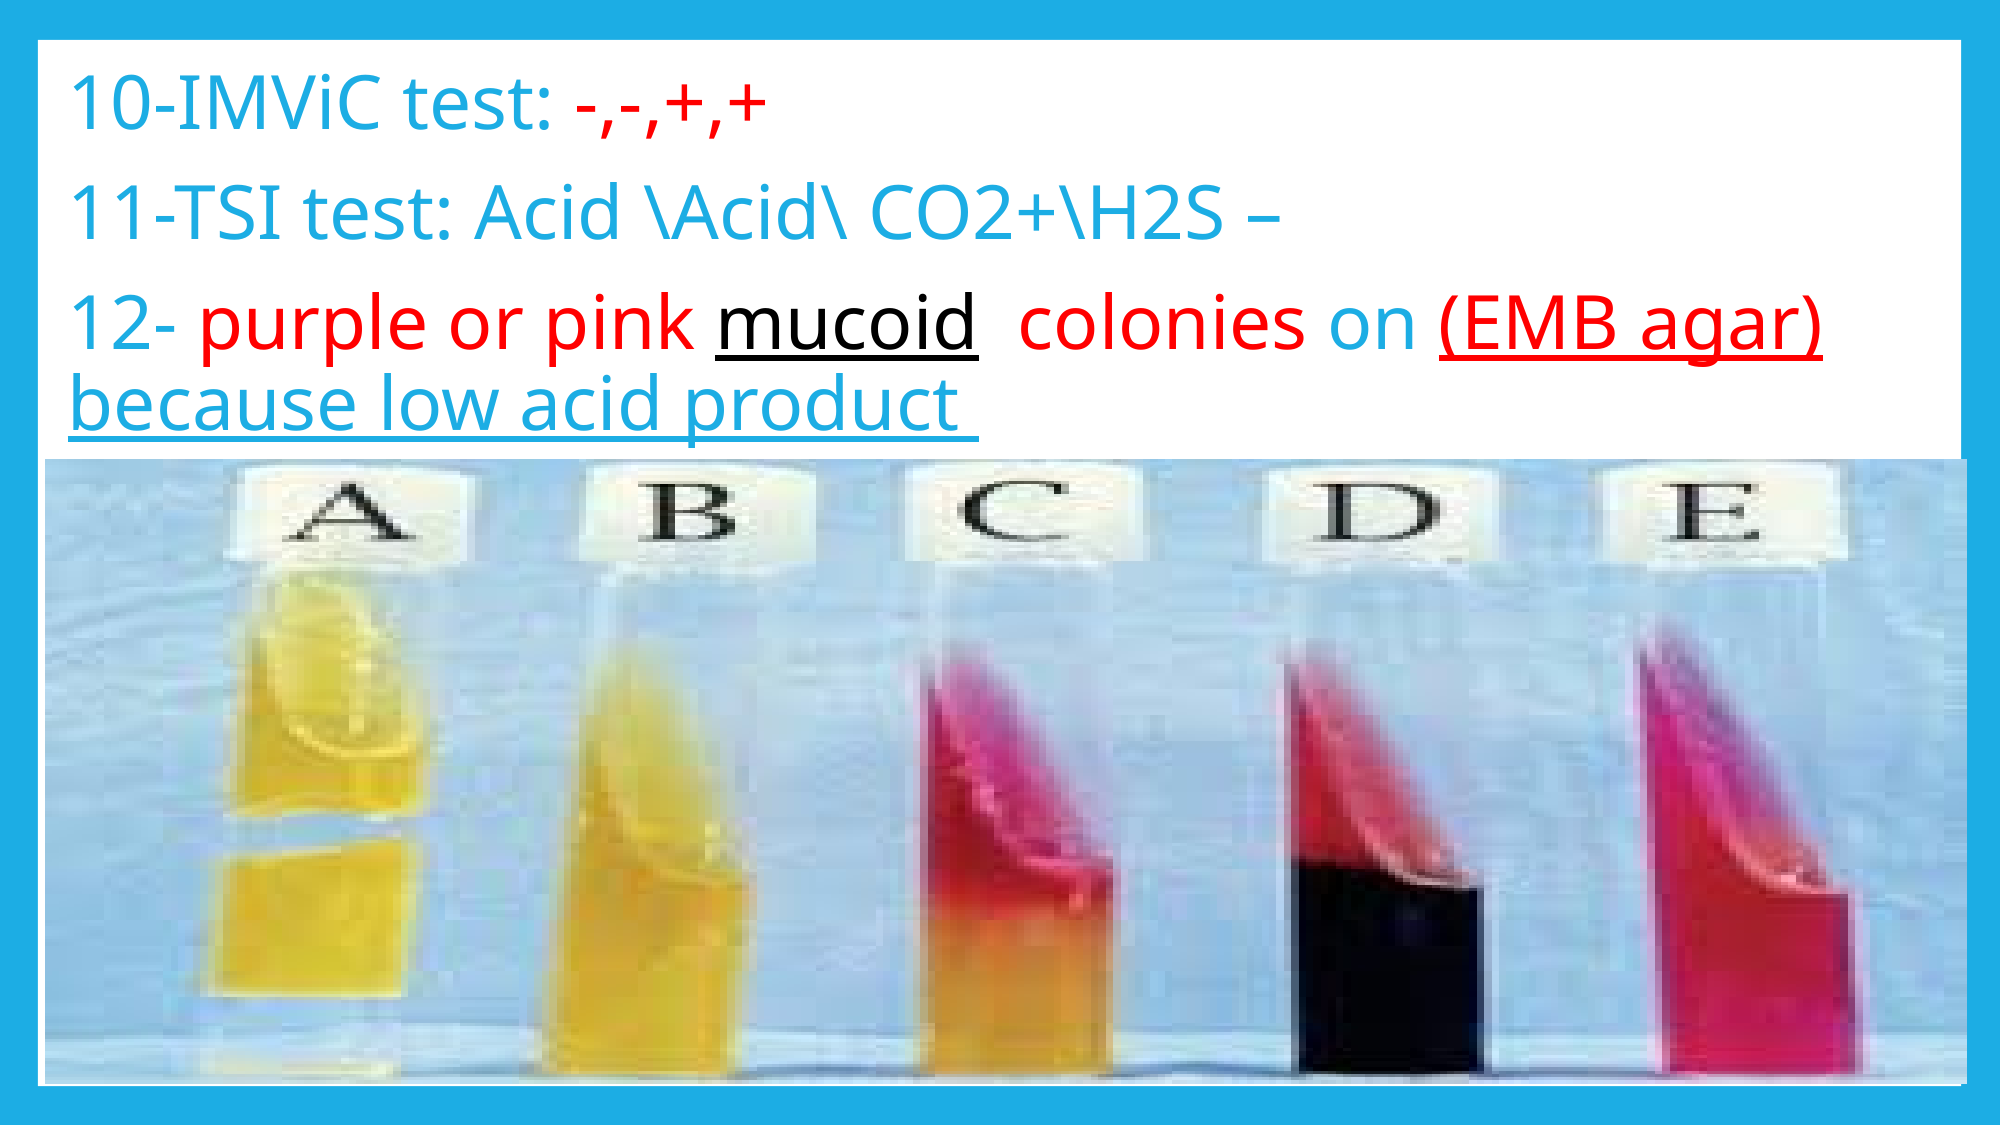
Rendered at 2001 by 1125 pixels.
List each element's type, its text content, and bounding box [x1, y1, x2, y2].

list 10-IMViC test: -,-,+,+ 11-TSI test: Acid \Acid\ CO2+\H2S – 12- purple or pink mucoid colonies on (EMB agar) because low acid product [45, 57, 1948, 459]
picture [44, 459, 1967, 1084]
